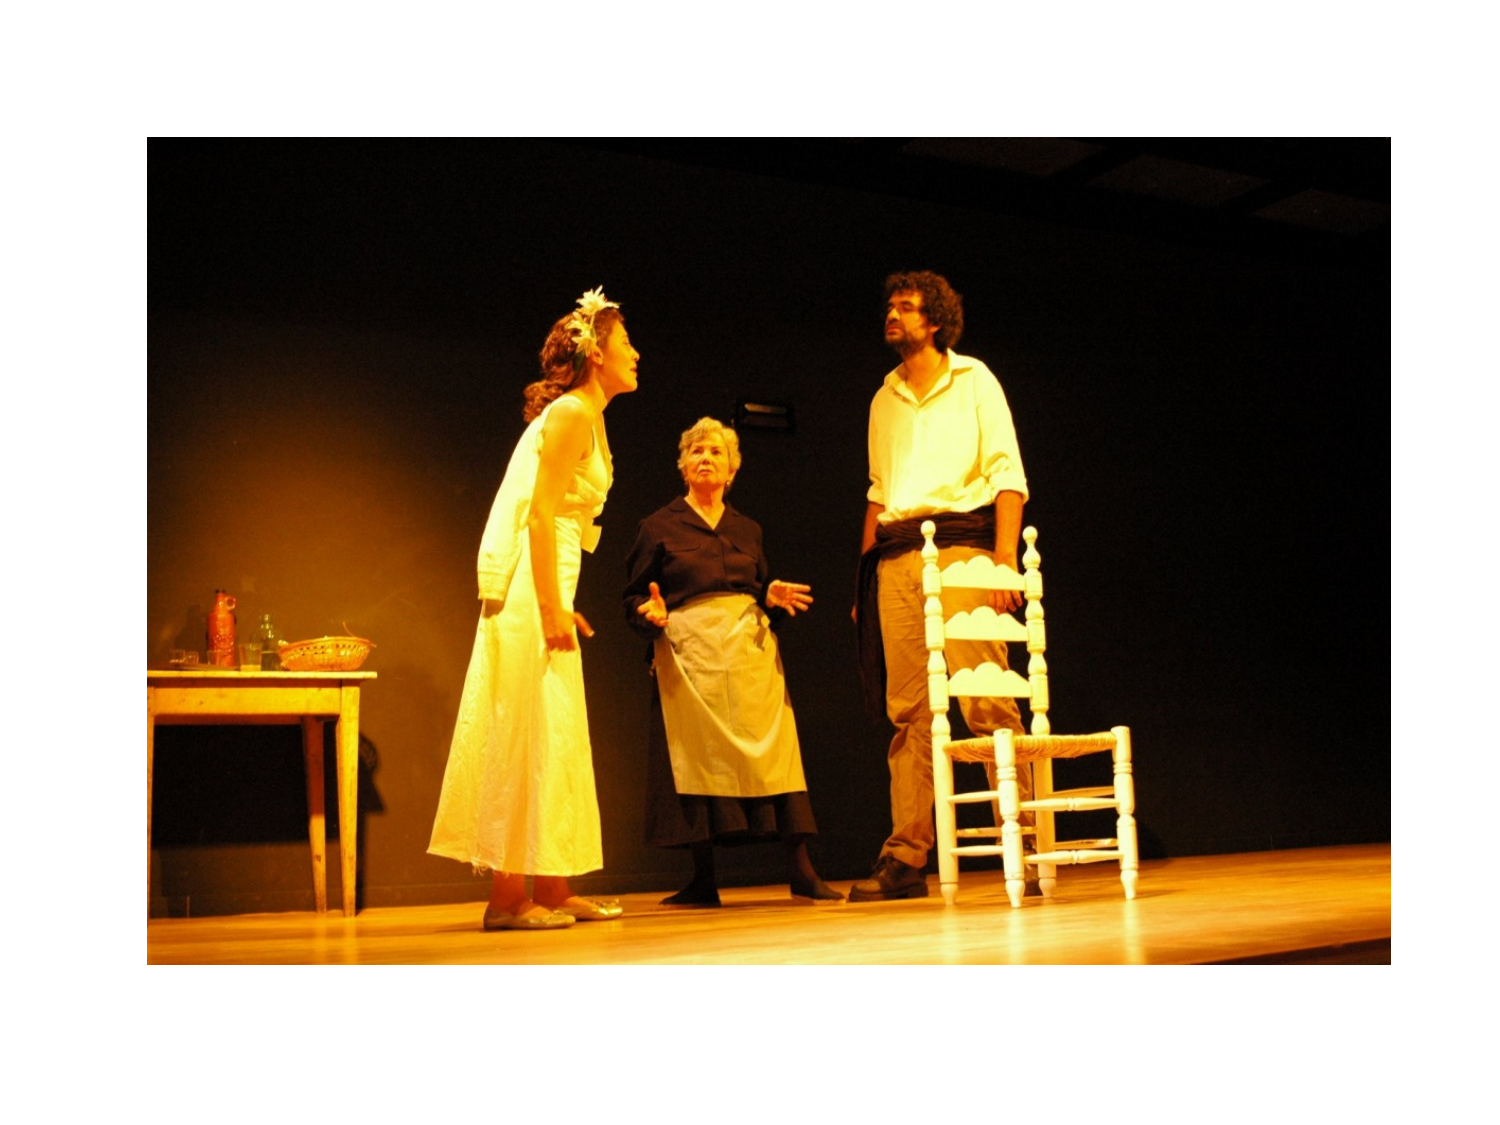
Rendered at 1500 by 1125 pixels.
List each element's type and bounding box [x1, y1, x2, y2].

picture [147, 136, 1392, 965]
